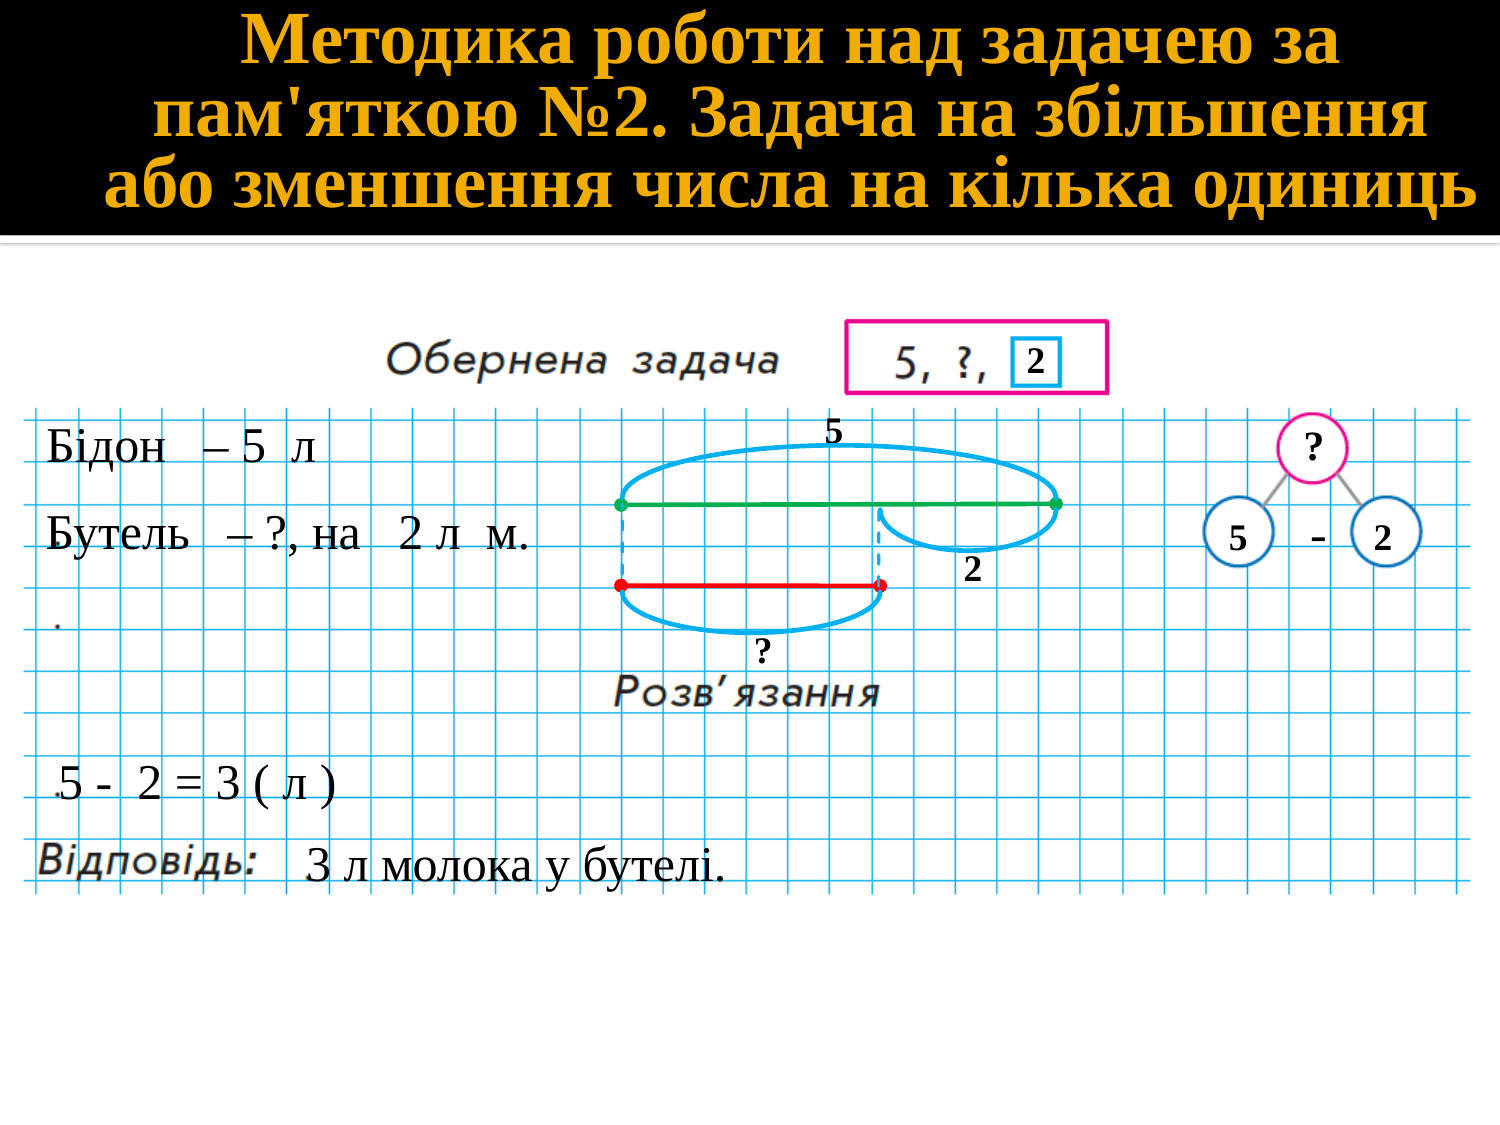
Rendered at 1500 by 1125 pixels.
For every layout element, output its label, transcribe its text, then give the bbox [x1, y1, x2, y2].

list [11, 292, 1479, 896]
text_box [880, 468, 1056, 551]
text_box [622, 445, 1056, 551]
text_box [622, 558, 881, 633]
title Методика роботи над задачею за пам'яткою №2. Задача на збільшення або зменшення числа на кілька одиниць [75, 11, 1500, 218]
